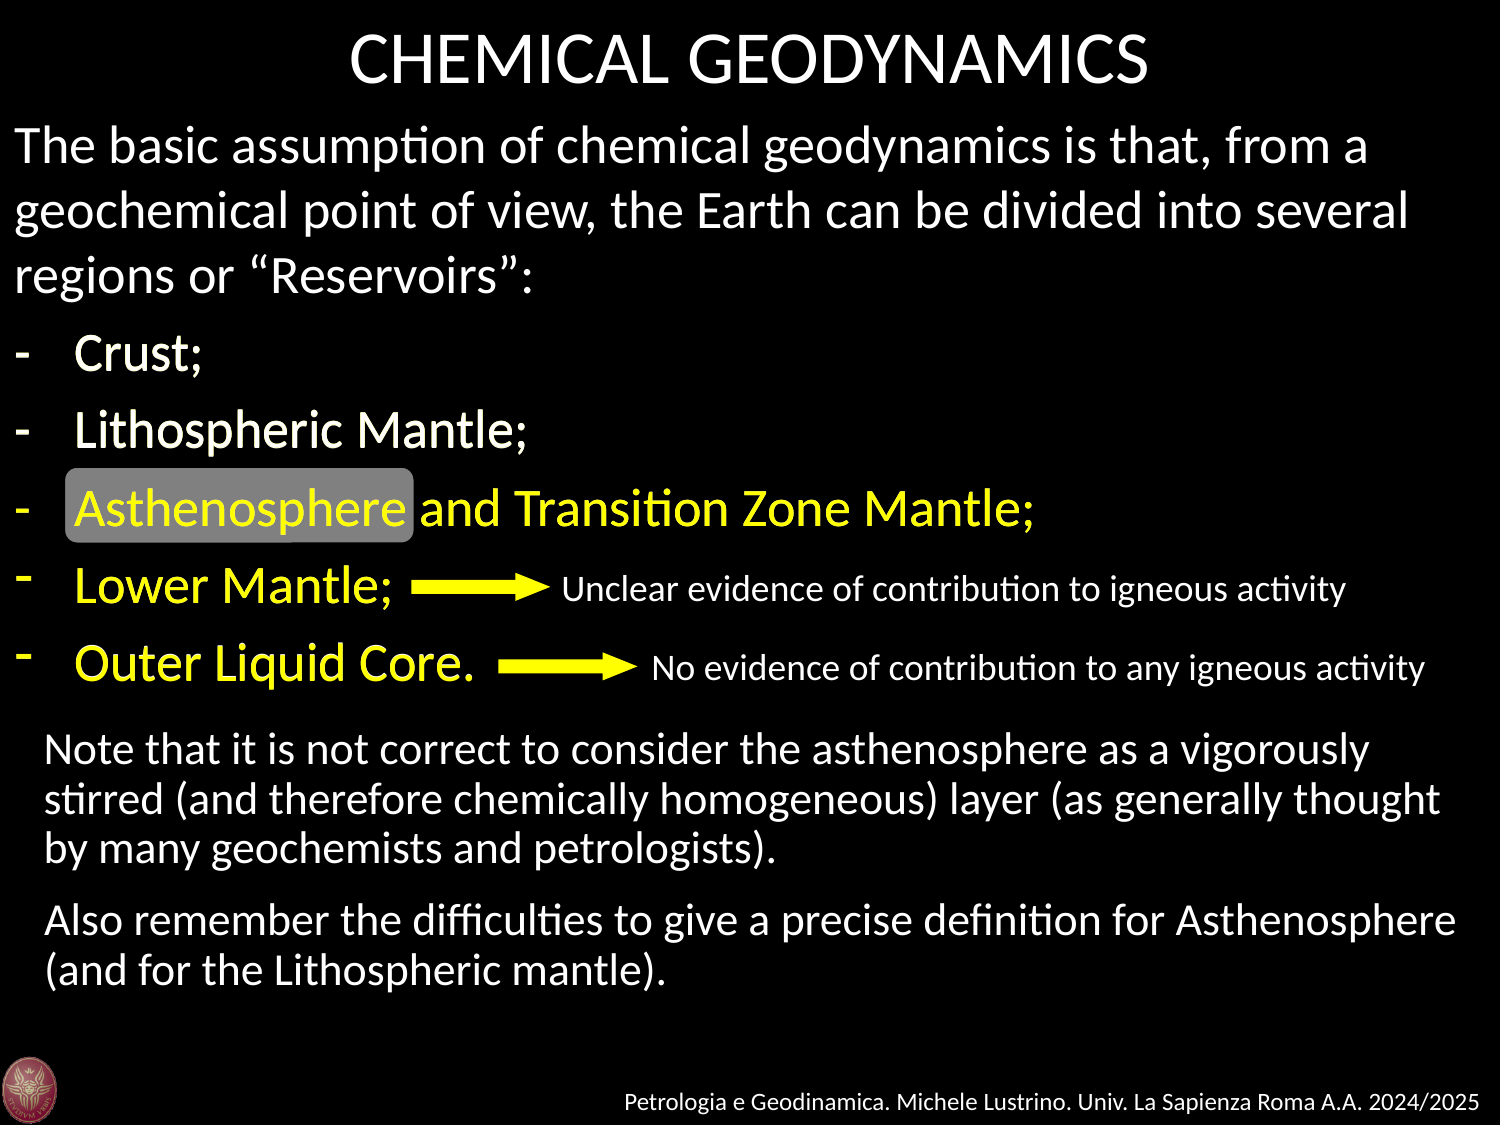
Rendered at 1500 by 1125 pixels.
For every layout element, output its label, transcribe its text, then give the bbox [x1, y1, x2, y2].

text_box - Crust; - Lithospheric Mantle; [0, 308, 688, 464]
text_box Note that it is not correct to consider the asthenosphere as a vigorously stirred (and therefore chemically homogeneous) layer (as generally thought by many geochemists and petrologists). [28, 717, 1500, 881]
text_box The basic assumption of chemical geodynamics is that, from a geochemical point of view, the Earth can be divided into several regions or “Reservoirs”: - Crust; - Lithospheric Mantle; - Asthenosphere and Transition Zone Mantle; Lower Mantle; Outer Liquid Core. [0, 102, 1500, 464]
text_box - Asthenosphere and Transition Zone Mantle; Lower Mantle; Outer Liquid Core. [0, 464, 1500, 700]
text_box Also remember the difficulties to give a precise definition for Asthenosphere (and for the Lithospheric mantle). [29, 889, 1500, 1003]
text_box No evidence of contribution to any igneous activity [636, 635, 1498, 696]
text_box Unclear evidence of contribution to igneous activity [546, 556, 1462, 617]
picture [0, 1055, 60, 1125]
text_box CHEMICAL GEODYNAMICS [0, 1, 1500, 102]
text_box [498, 652, 636, 681]
text_box [411, 572, 546, 601]
